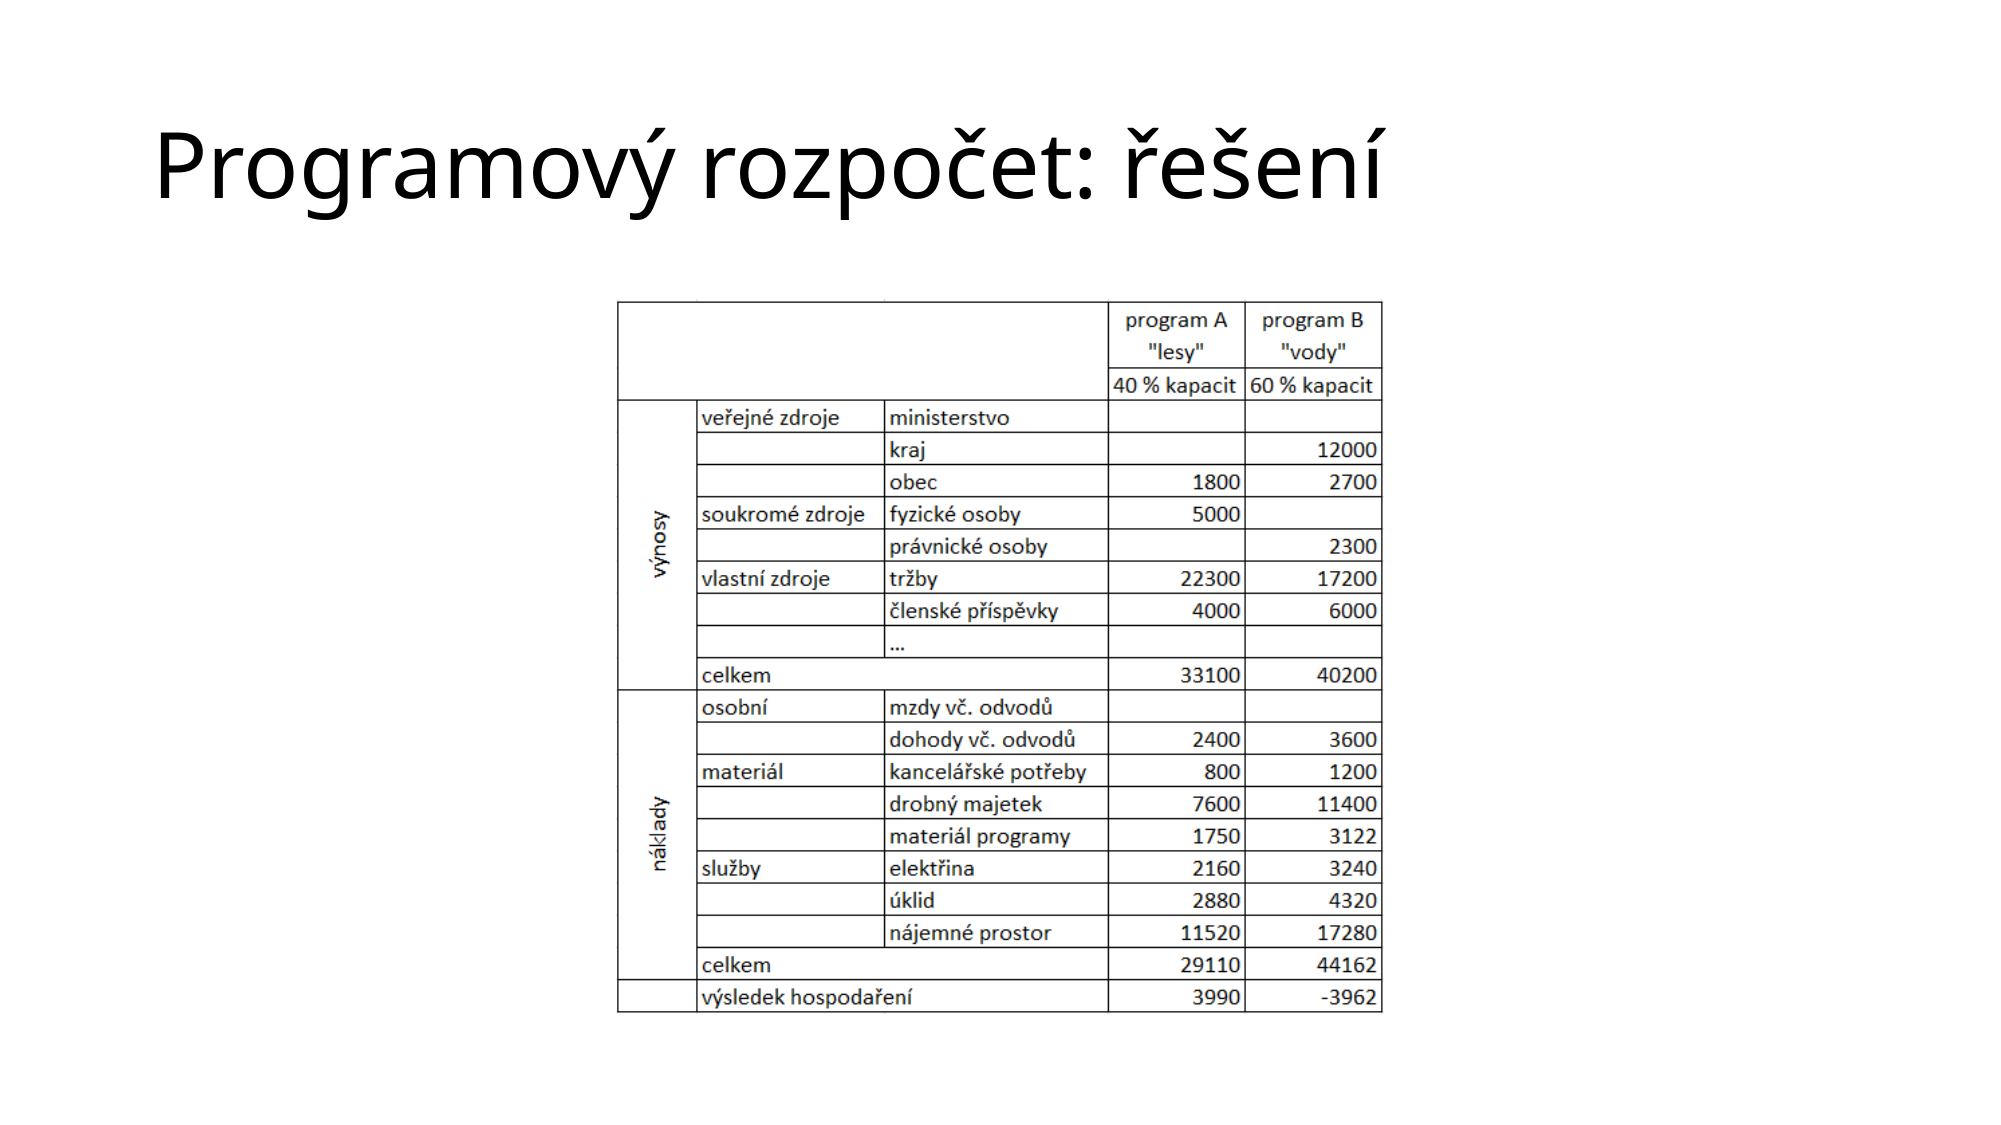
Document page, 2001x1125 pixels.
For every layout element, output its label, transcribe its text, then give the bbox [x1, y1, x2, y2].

title Programový rozpočet: řešení [137, 59, 1863, 278]
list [616, 299, 1384, 1014]
